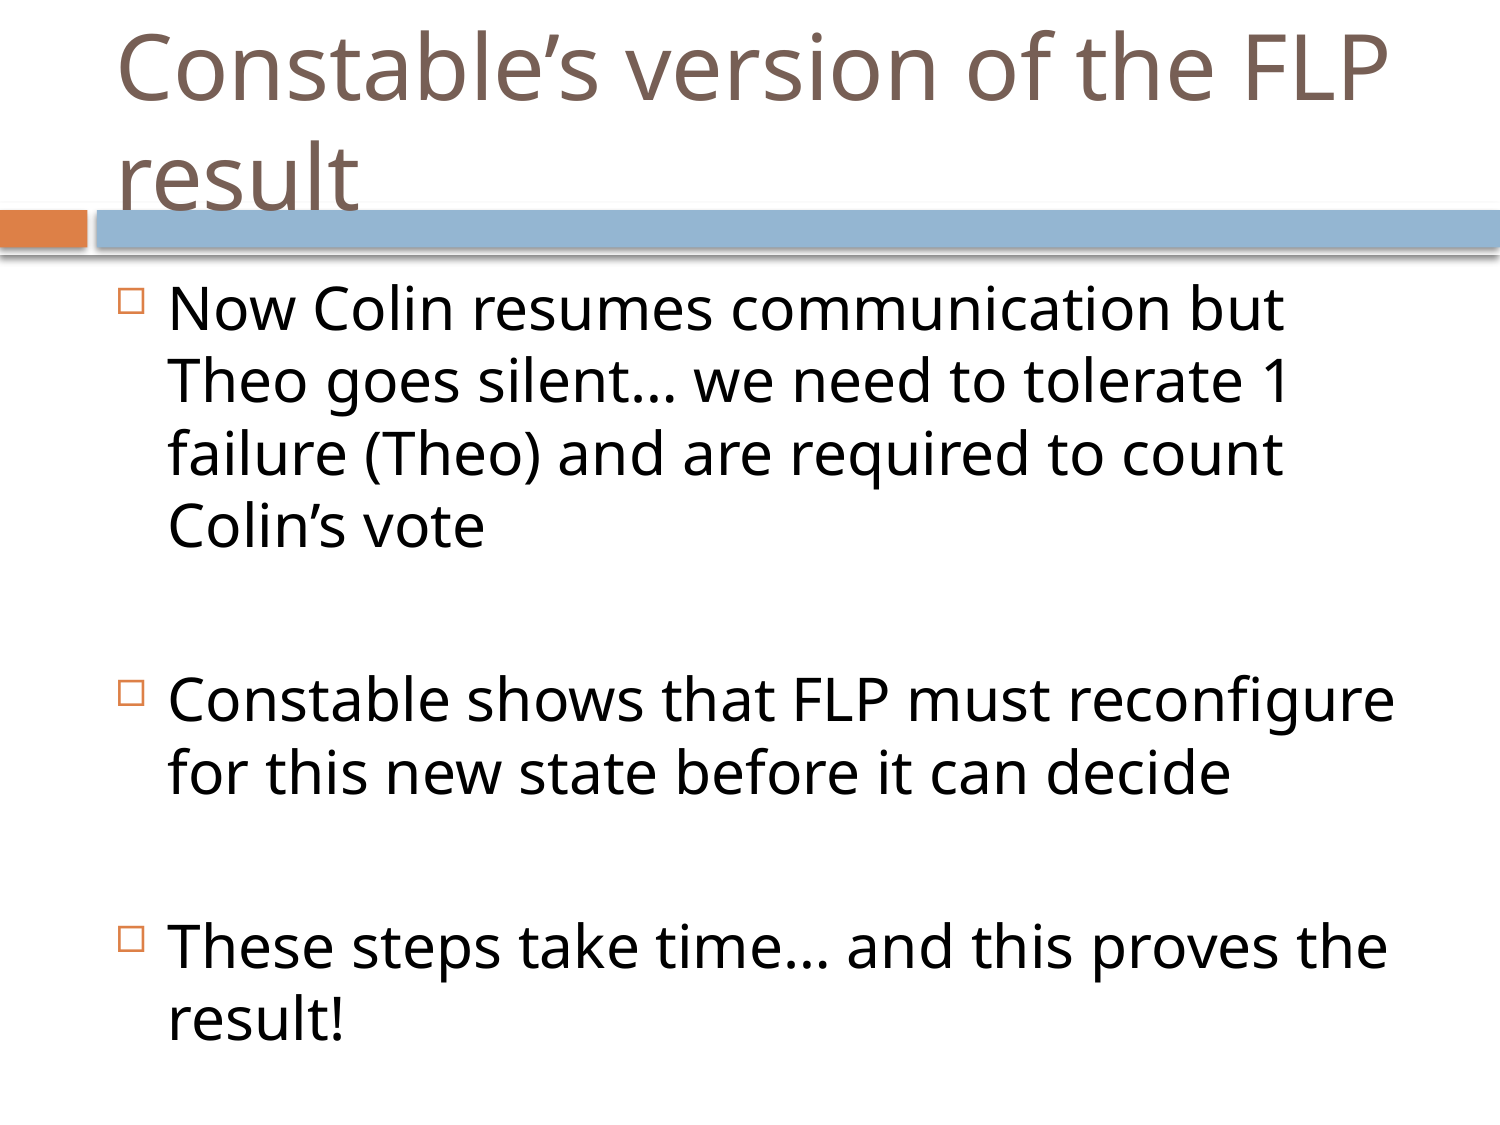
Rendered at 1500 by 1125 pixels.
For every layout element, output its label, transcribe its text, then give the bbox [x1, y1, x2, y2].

list Now Colin resumes communication but Theo goes silent… we need to tolerate 1 failure (Theo) and are required to count Colin’s vote Constable shows that FLP must reconfigure for this new state before it can decide These steps take time… and this proves the result! [100, 262, 1438, 1000]
title Constable’s version of the FLP result [100, 37, 1438, 200]
